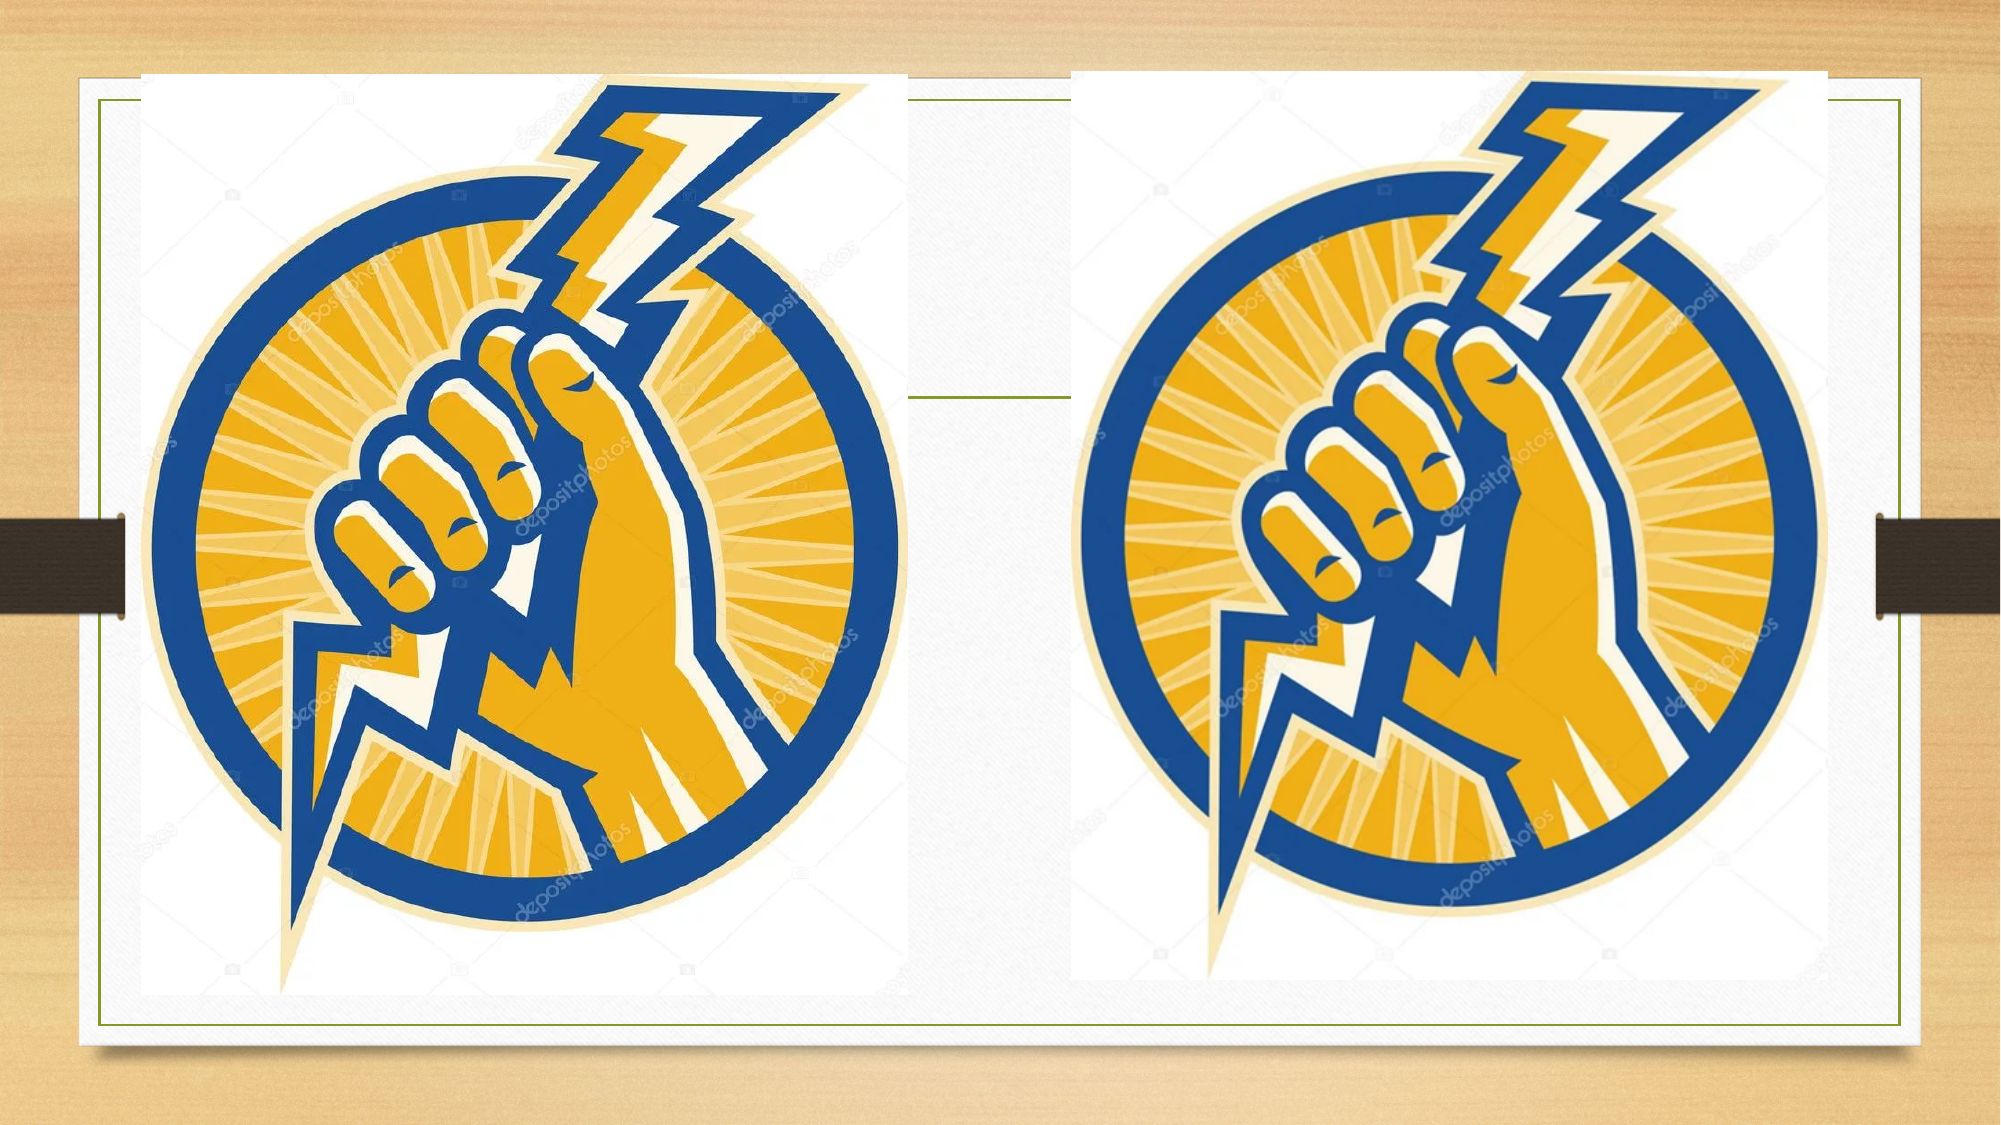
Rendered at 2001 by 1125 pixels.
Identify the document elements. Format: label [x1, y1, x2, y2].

list [141, 73, 908, 995]
picture [0, 0, 2001, 1125]
